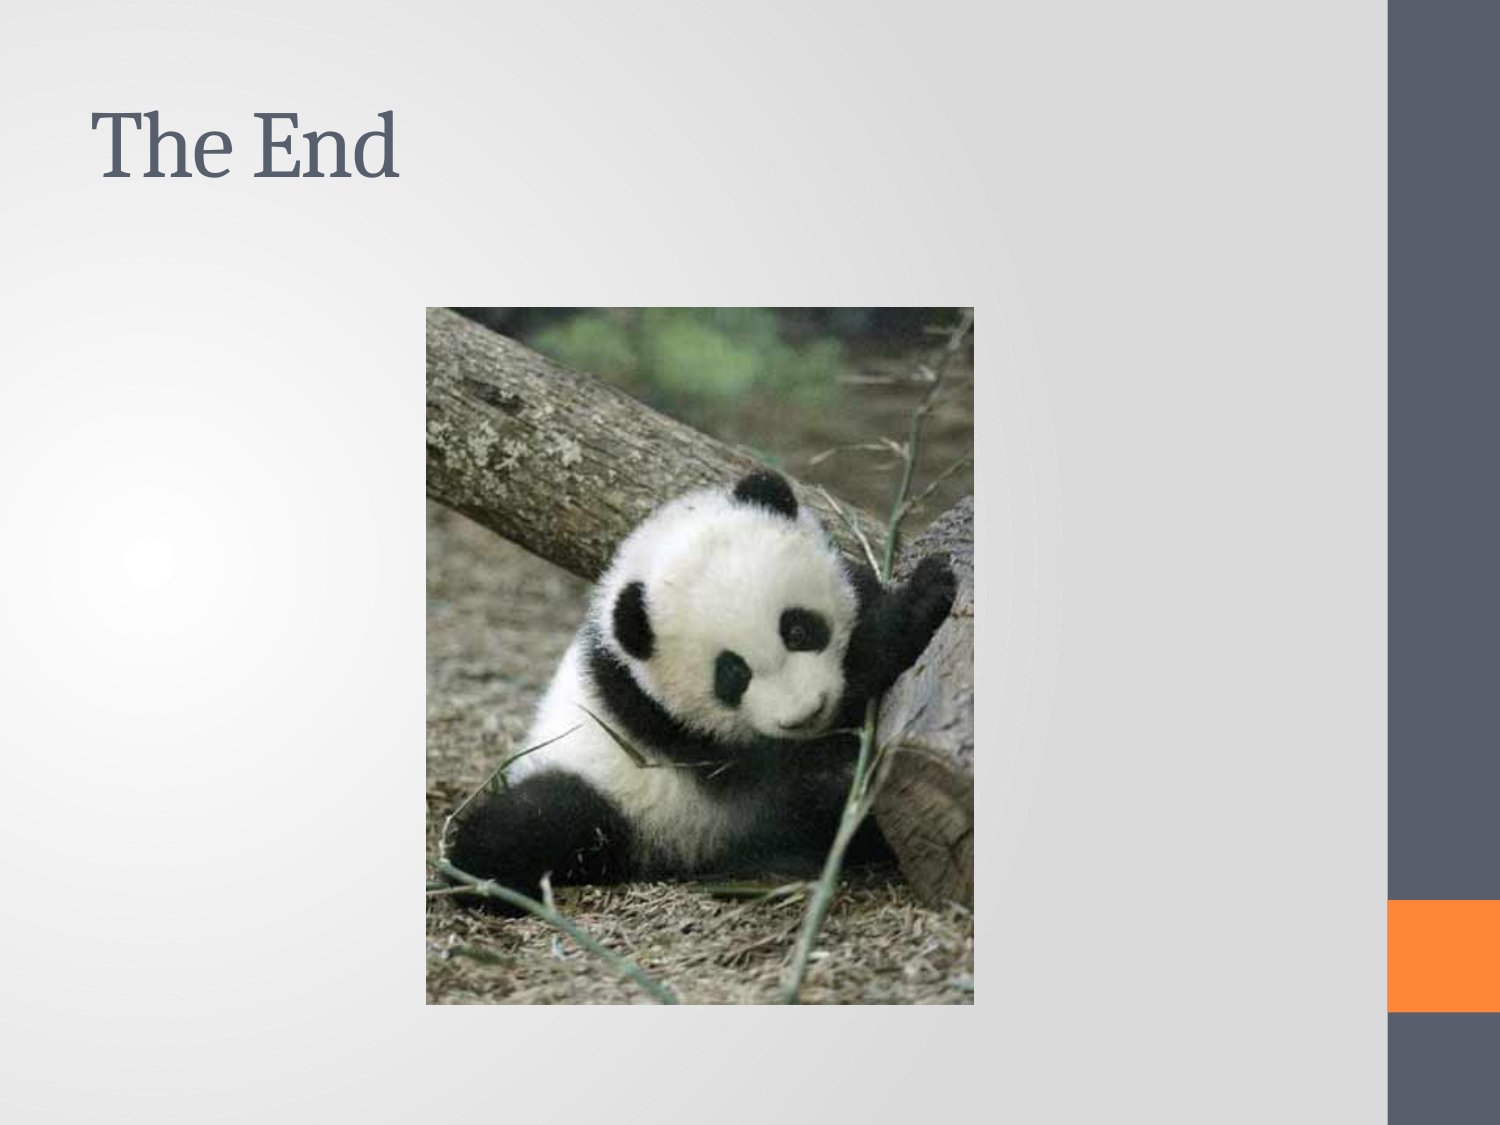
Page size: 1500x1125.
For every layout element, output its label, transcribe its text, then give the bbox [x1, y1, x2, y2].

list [425, 307, 974, 1006]
title The End [75, 45, 1325, 233]
